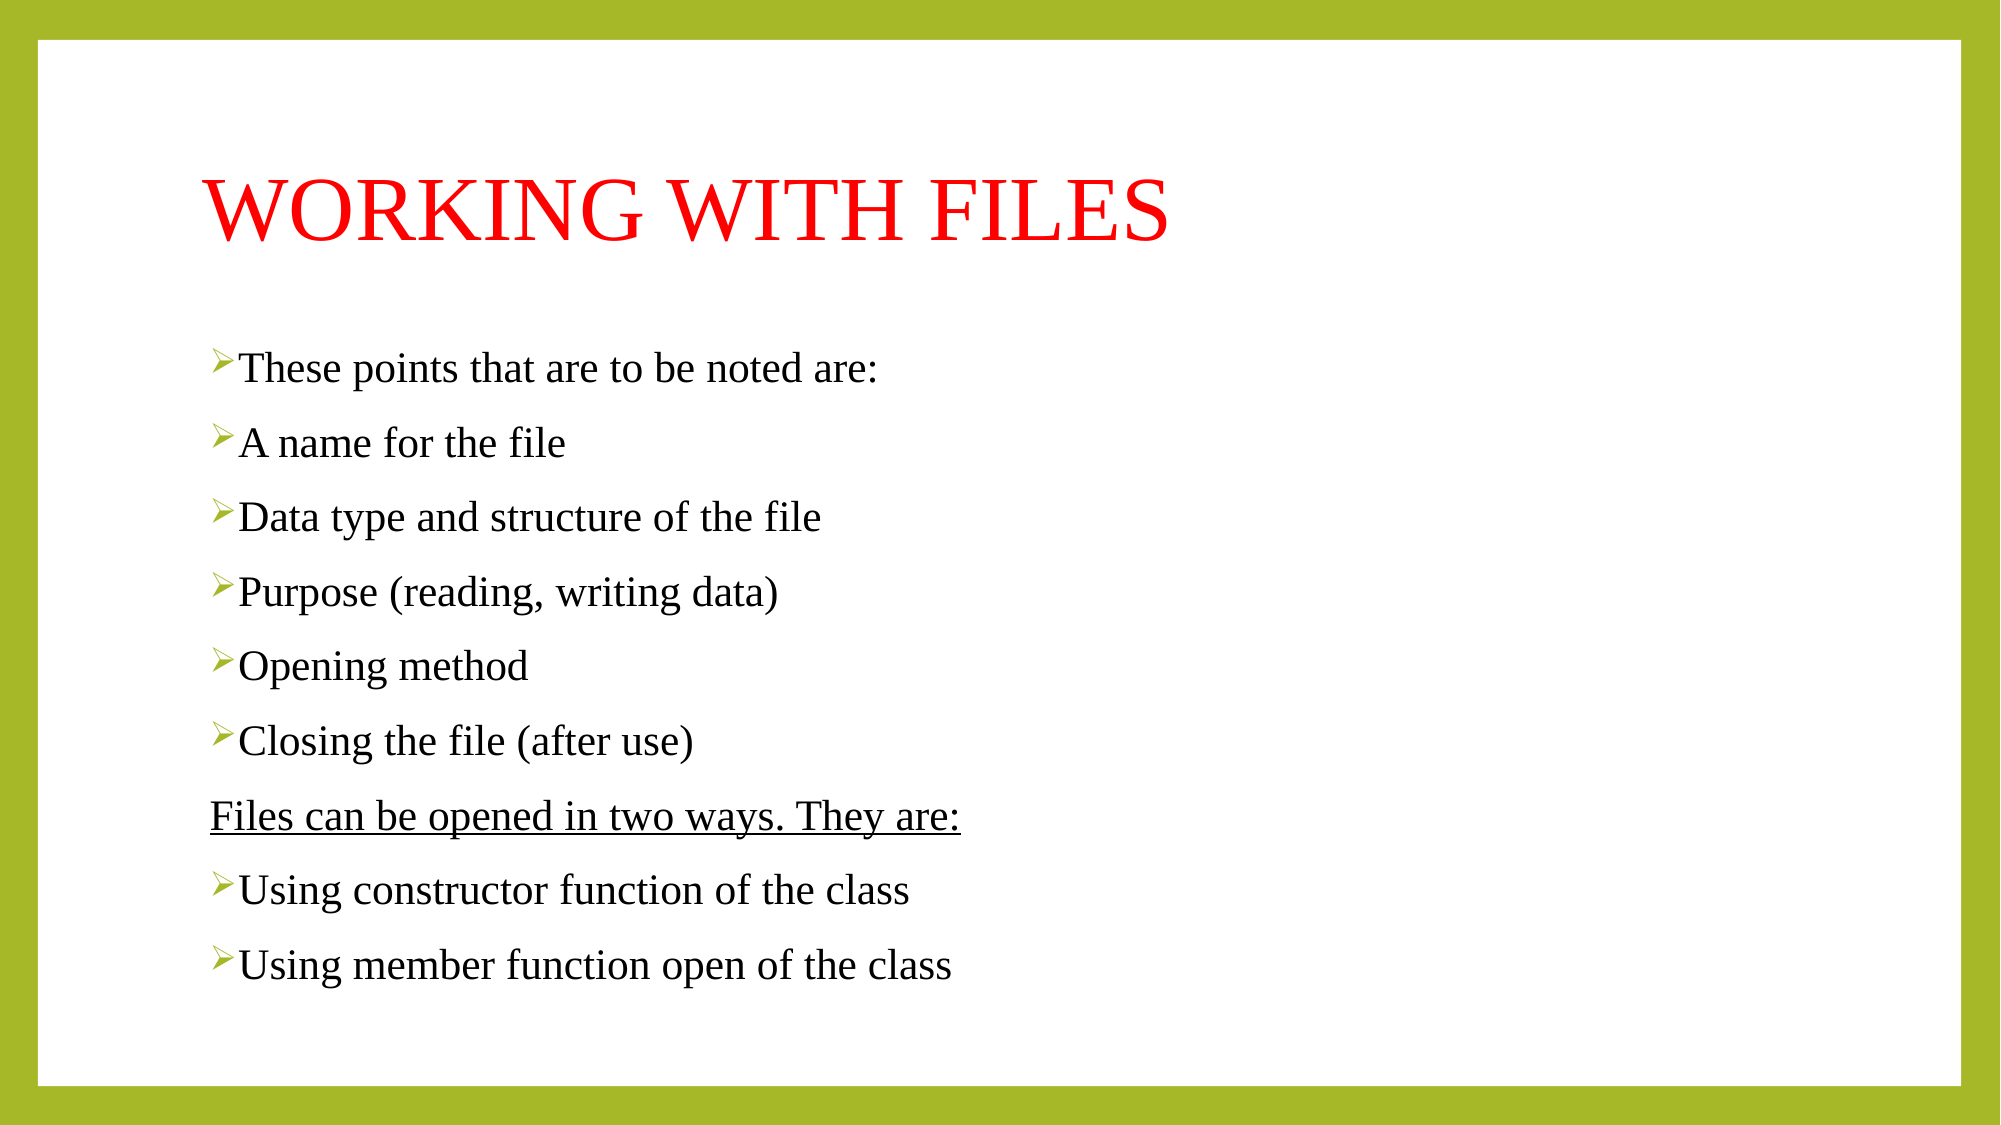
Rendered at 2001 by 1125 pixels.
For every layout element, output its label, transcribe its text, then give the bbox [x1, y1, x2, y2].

title WORKING WITH FILES [187, 99, 1808, 323]
list These points that are to be noted are: A name for the file Data type and structure of the file Purpose (reading, writing data) Opening method Closing the file (after use) Files can be opened in two ways. They are: Using constructor function of the class Using member function open of the class [187, 337, 1808, 1000]
